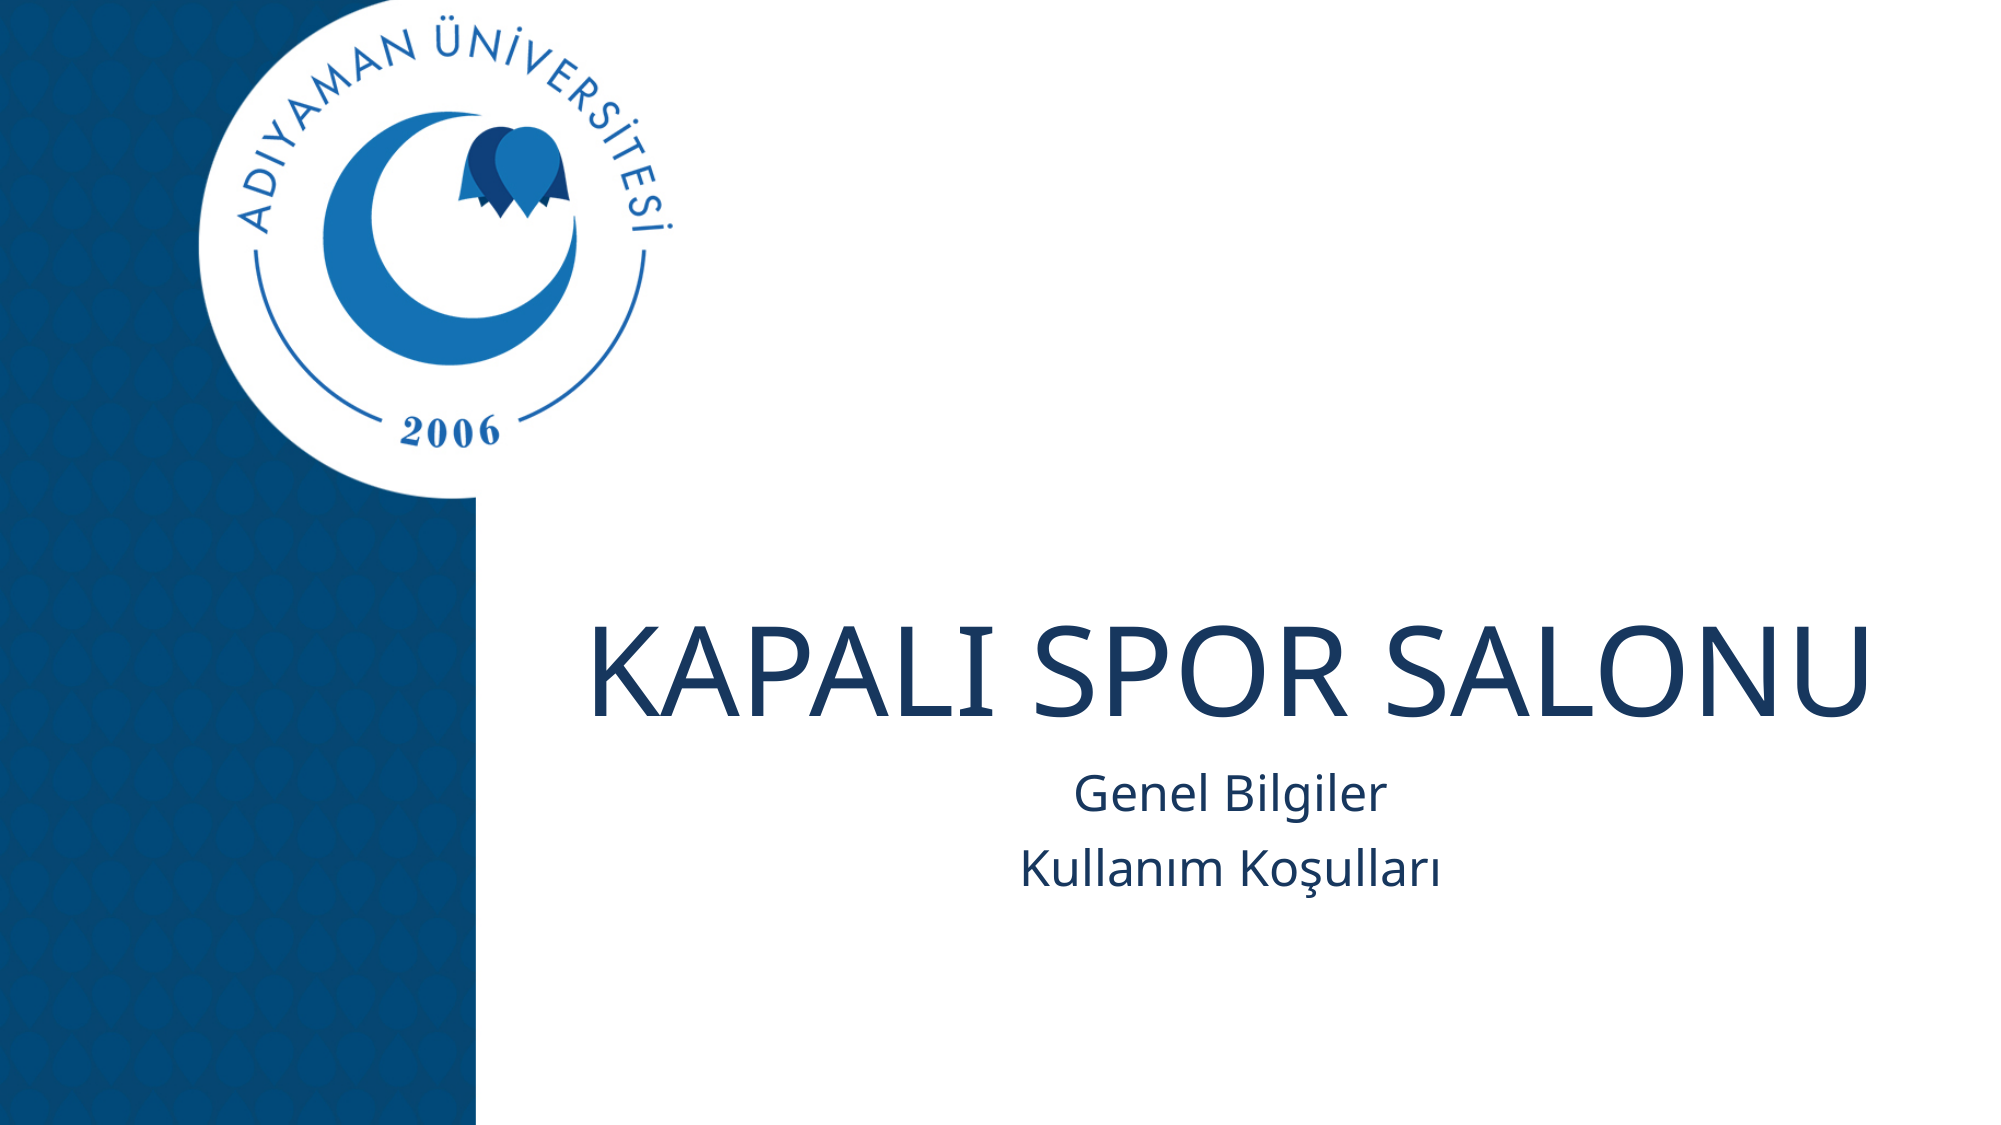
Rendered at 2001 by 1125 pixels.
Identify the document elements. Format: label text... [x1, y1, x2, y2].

picture [0, 0, 2001, 1125]
title KAPALI SPOR SALONU [481, 556, 1982, 752]
subtitle Genel Bilgiler Kullanım Koşulları [481, 760, 1982, 1033]
